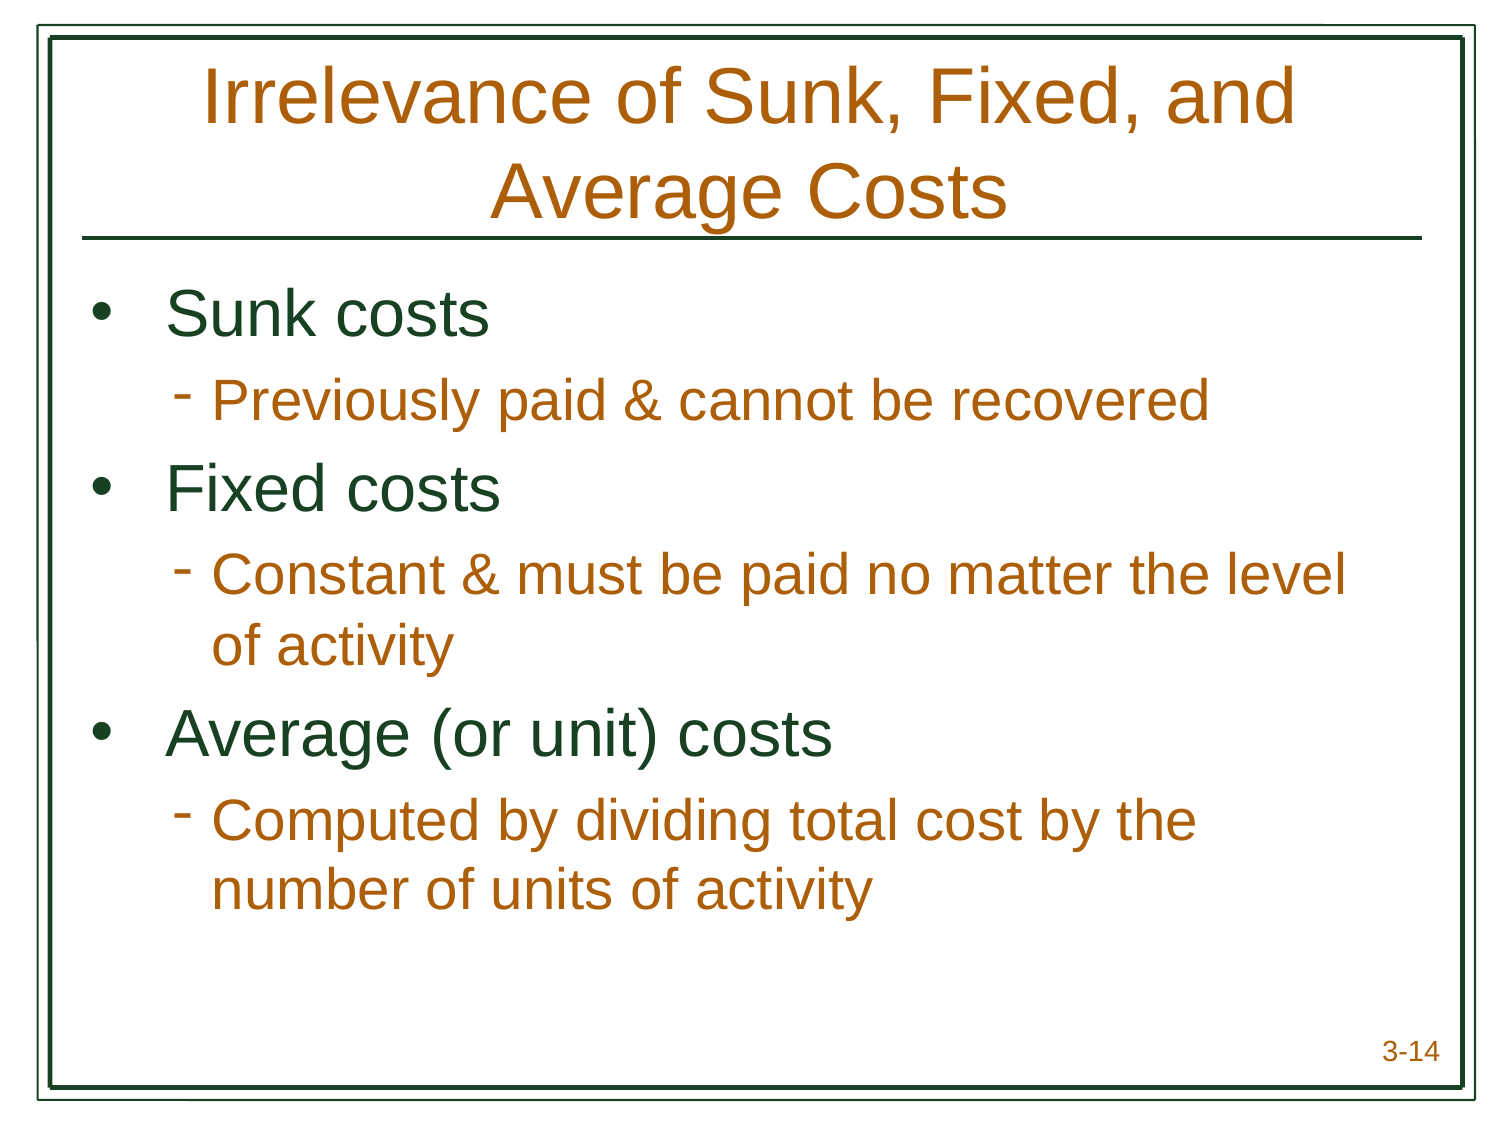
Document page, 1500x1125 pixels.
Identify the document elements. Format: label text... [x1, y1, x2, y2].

list Sunk costs Previously paid & cannot be recovered Fixed costs Constant & must be paid no matter the level of activity Average (or unit) costs Computed by dividing total cost by the number of units of activity [74, 262, 1426, 1006]
title Irrelevance of Sunk, Fixed, and Average Costs [124, 70, 1376, 209]
